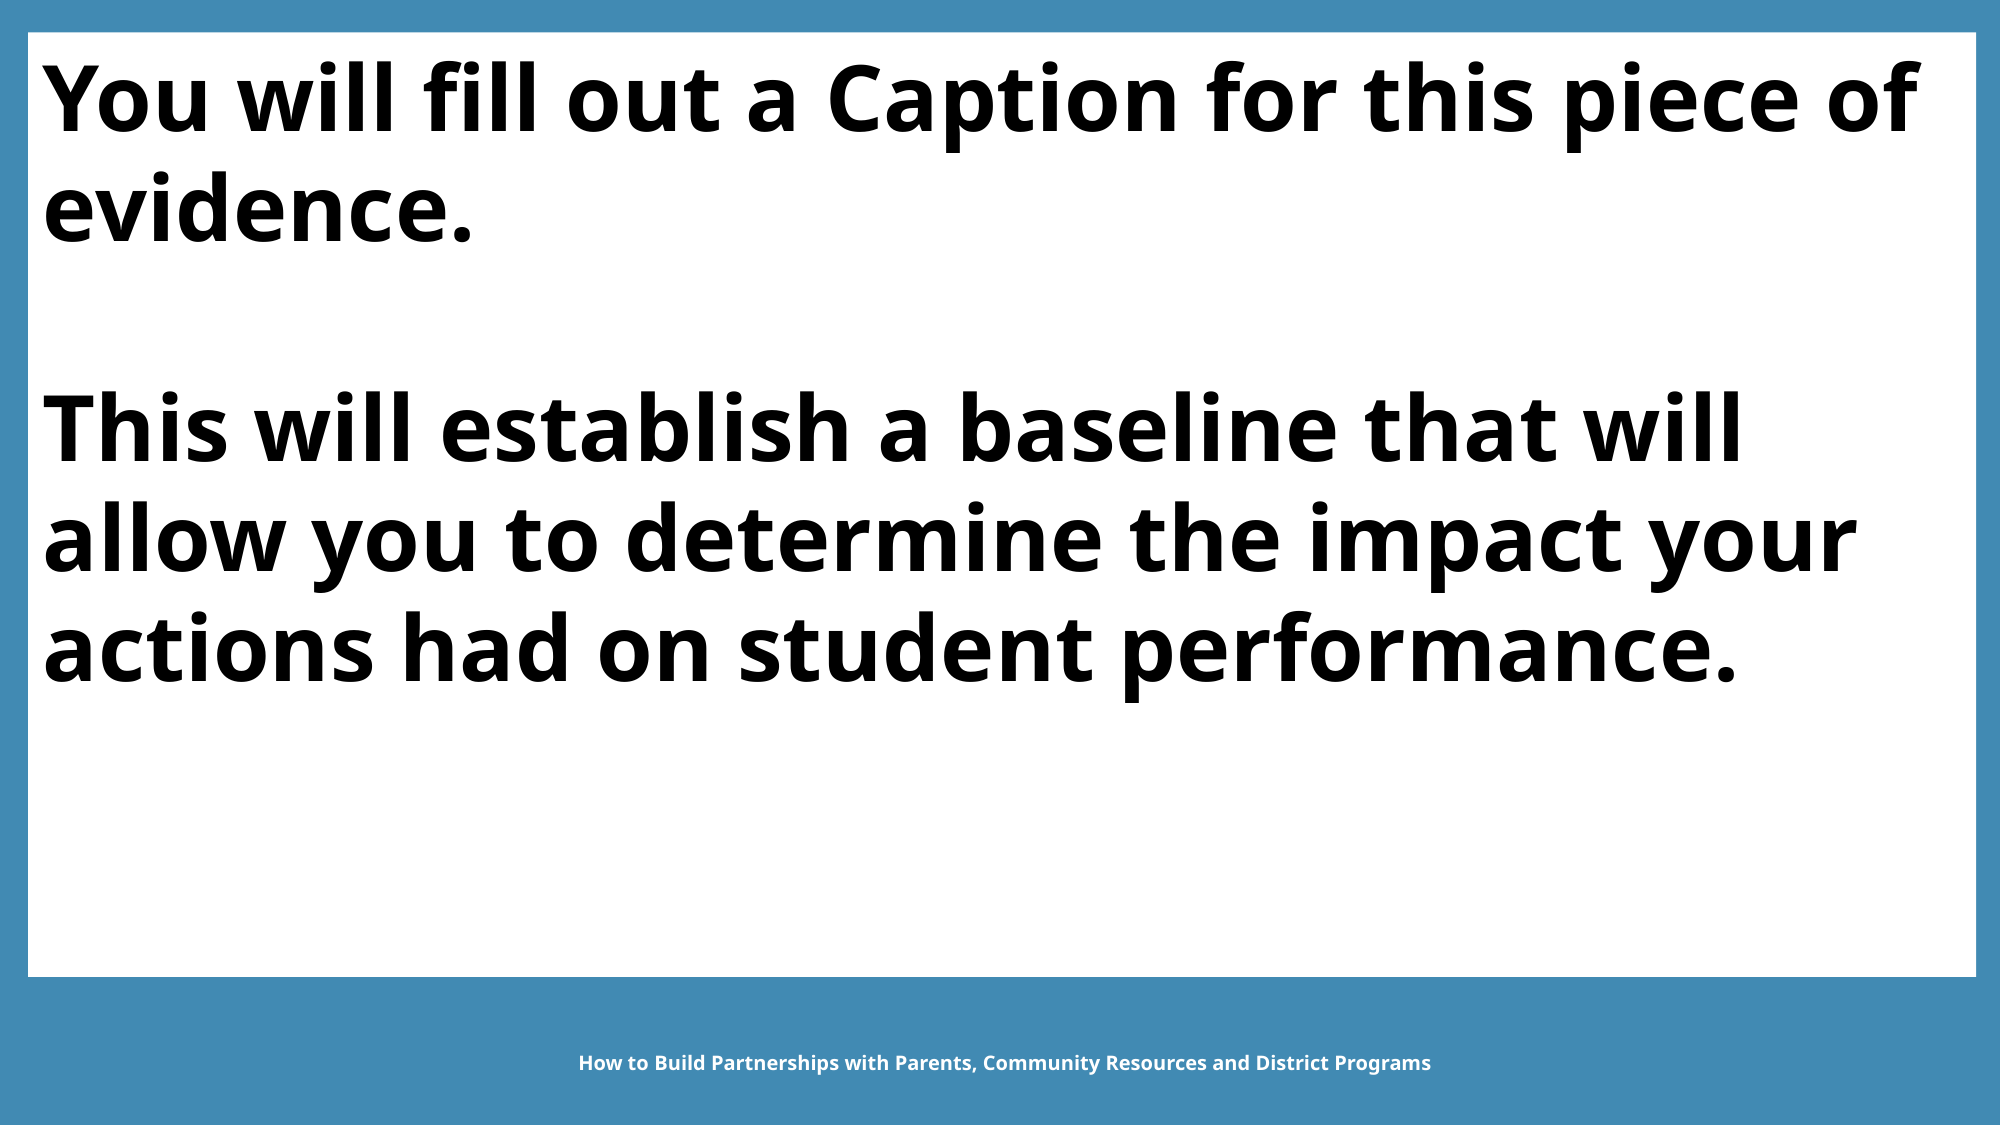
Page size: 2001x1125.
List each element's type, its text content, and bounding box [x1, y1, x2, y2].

subtitle How to Build Partnerships with Parents, Community Resources and District Programs [30, 1042, 1979, 1106]
text_box You will fill out a Caption for this piece of evidence. This will establish a baseline that will allow you to determine the impact your actions had on student performance. [28, 32, 1977, 977]
